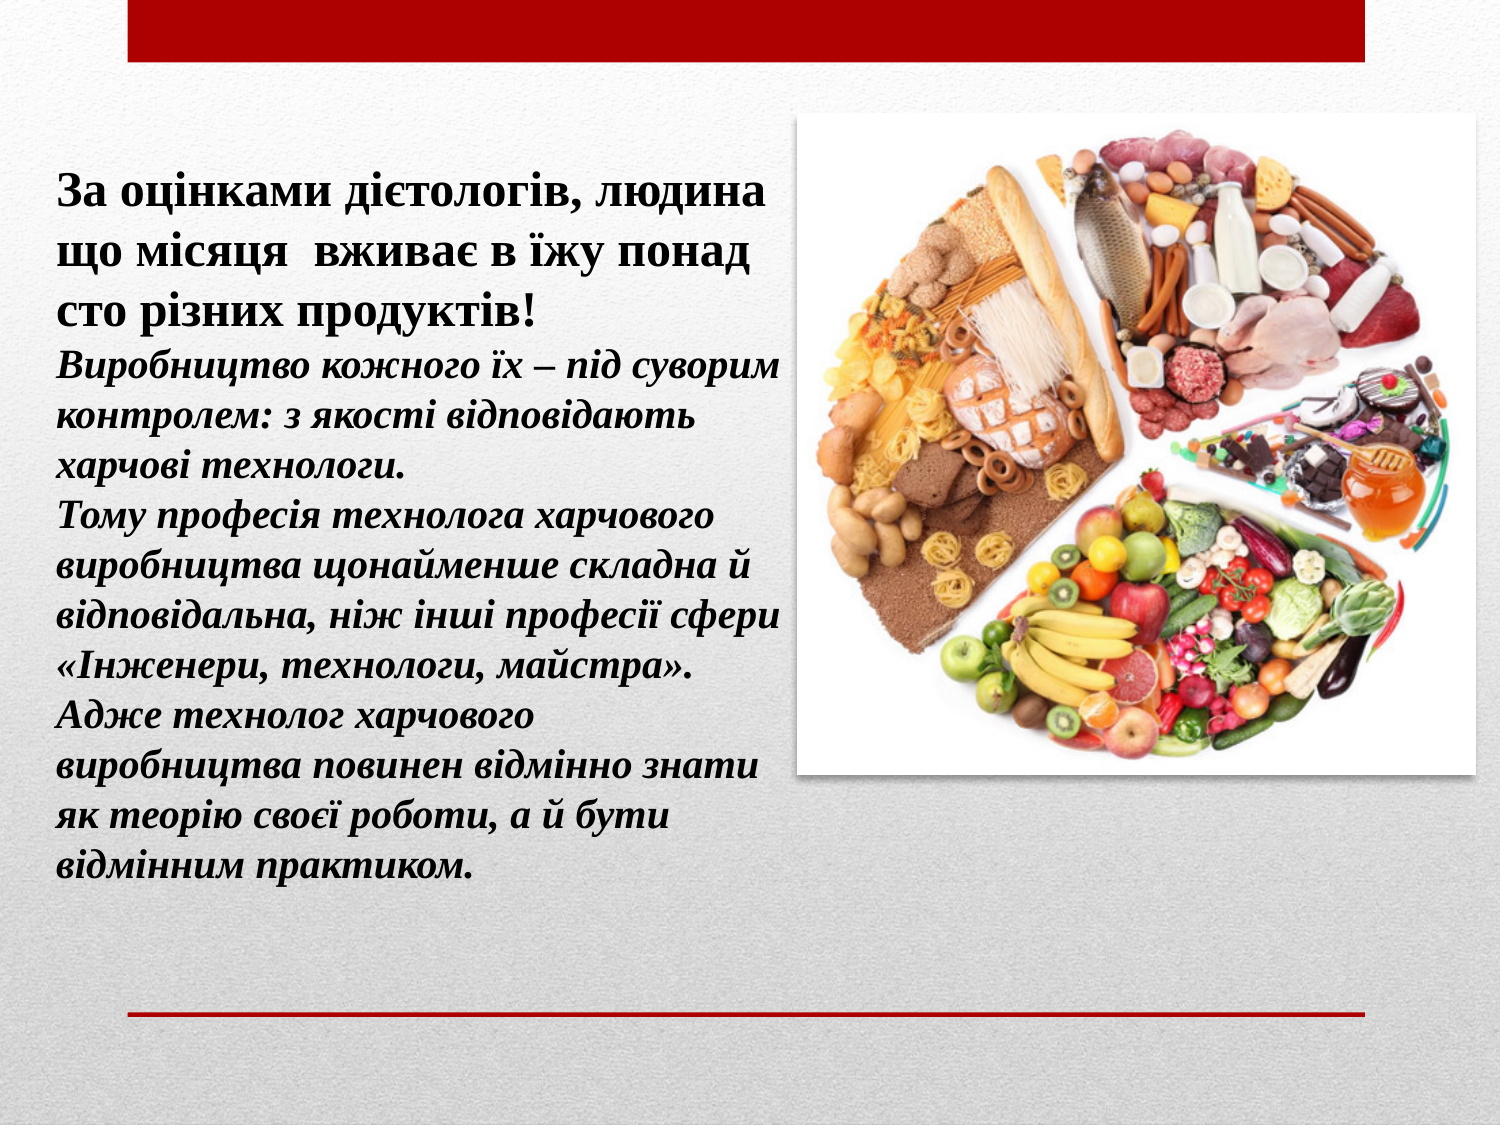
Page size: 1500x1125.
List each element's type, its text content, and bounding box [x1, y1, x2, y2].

text_box За оцінками дієтологів, людина що місяця вживає в їжу понад сто різних продуктів! Виробництво кожного їх – під суворим контролем: з якості відповідають харчові технологи. Тому професія технолога харчового виробництва щонайменше складна й відповідальна, ніж інші професії сфери «Інженери, технологи, майстра». Адже технолог харчового виробництва повинен відмінно знати як теорію своєї роботи, а й бути відмінним практиком. [41, 149, 798, 894]
picture [796, 112, 1476, 776]
